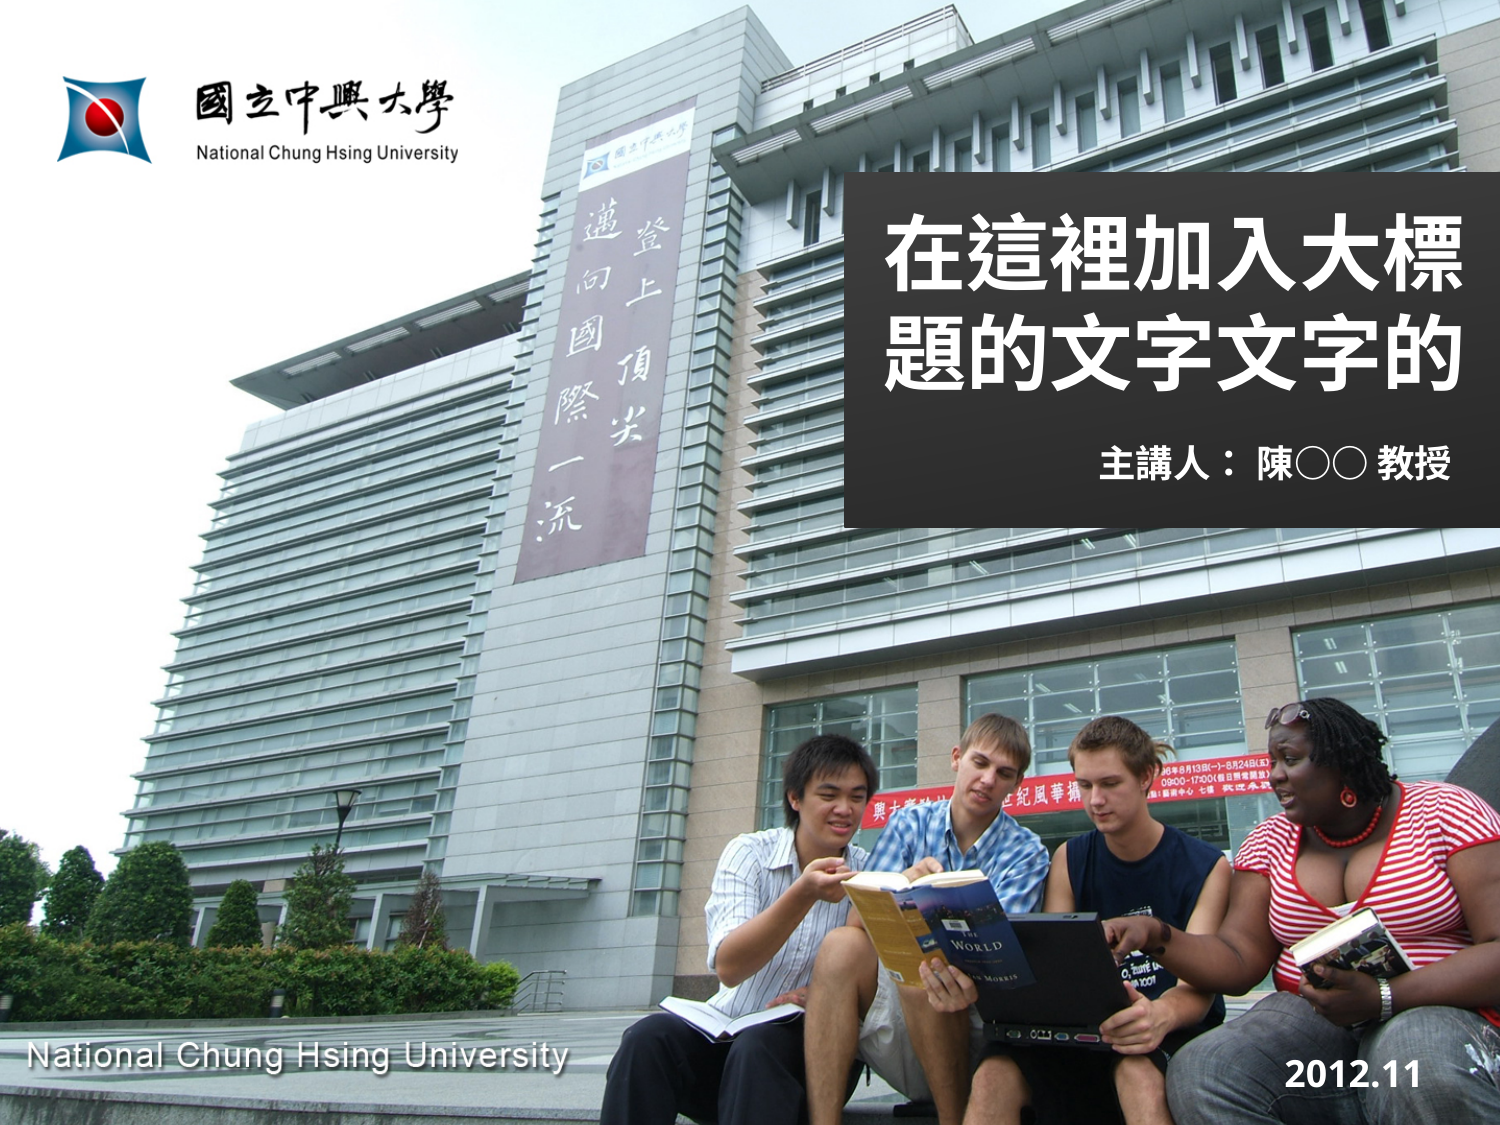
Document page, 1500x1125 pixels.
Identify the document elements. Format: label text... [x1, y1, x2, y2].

text_box 在這裡加入大標題的文字文字的 [868, 193, 1499, 409]
picture [0, 0, 1500, 1125]
text_box 2012.11 [1269, 1042, 1483, 1102]
text_box [842, 171, 1500, 529]
text_box 主講人： 陳○○ 教授 [1083, 432, 1468, 493]
